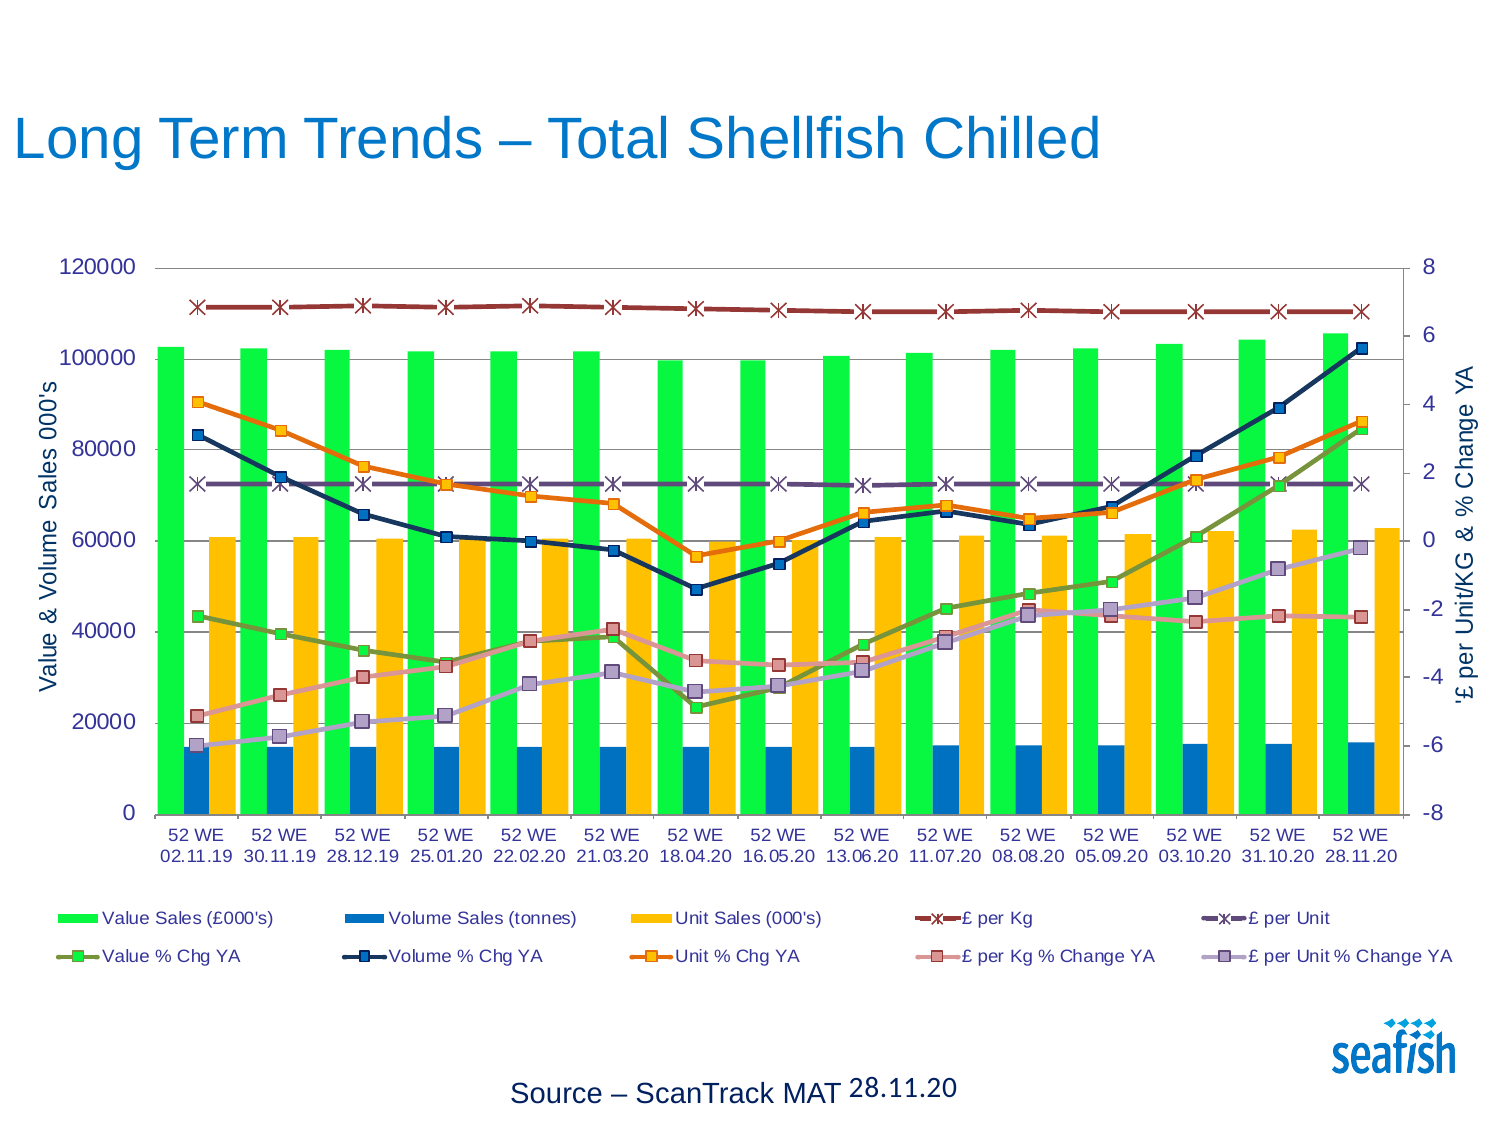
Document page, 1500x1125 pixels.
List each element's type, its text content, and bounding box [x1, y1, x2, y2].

picture [1332, 1018, 1455, 1074]
title Long Term Trends – Total Shellfish Chilled [0, 87, 1483, 183]
text_box Source – ScanTrack MAT [0, 1067, 857, 1117]
picture [1407, 1018, 1417, 1022]
picture [29, 243, 1482, 977]
picture [842, 1072, 1001, 1114]
